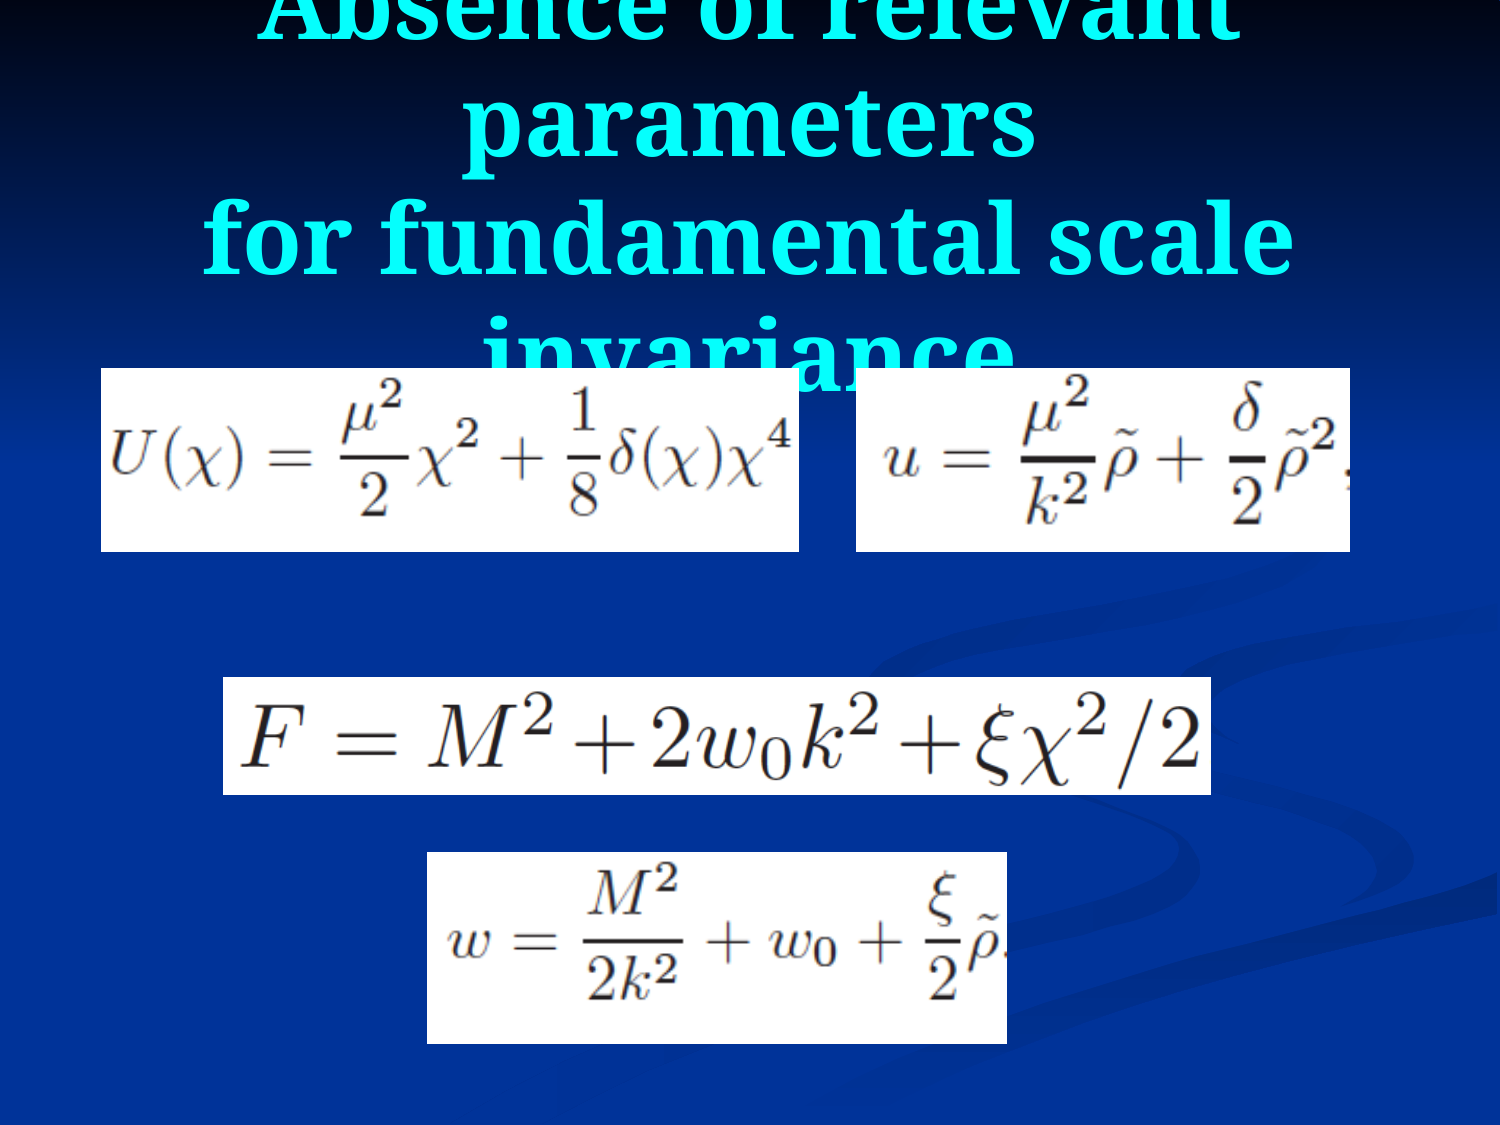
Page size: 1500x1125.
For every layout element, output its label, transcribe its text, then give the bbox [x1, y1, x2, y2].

picture [856, 368, 1351, 553]
title Absence of relevant parameters for fundamental scale invariance [74, 29, 1426, 324]
picture [426, 851, 1007, 1044]
picture [100, 368, 800, 553]
picture [222, 677, 1211, 795]
